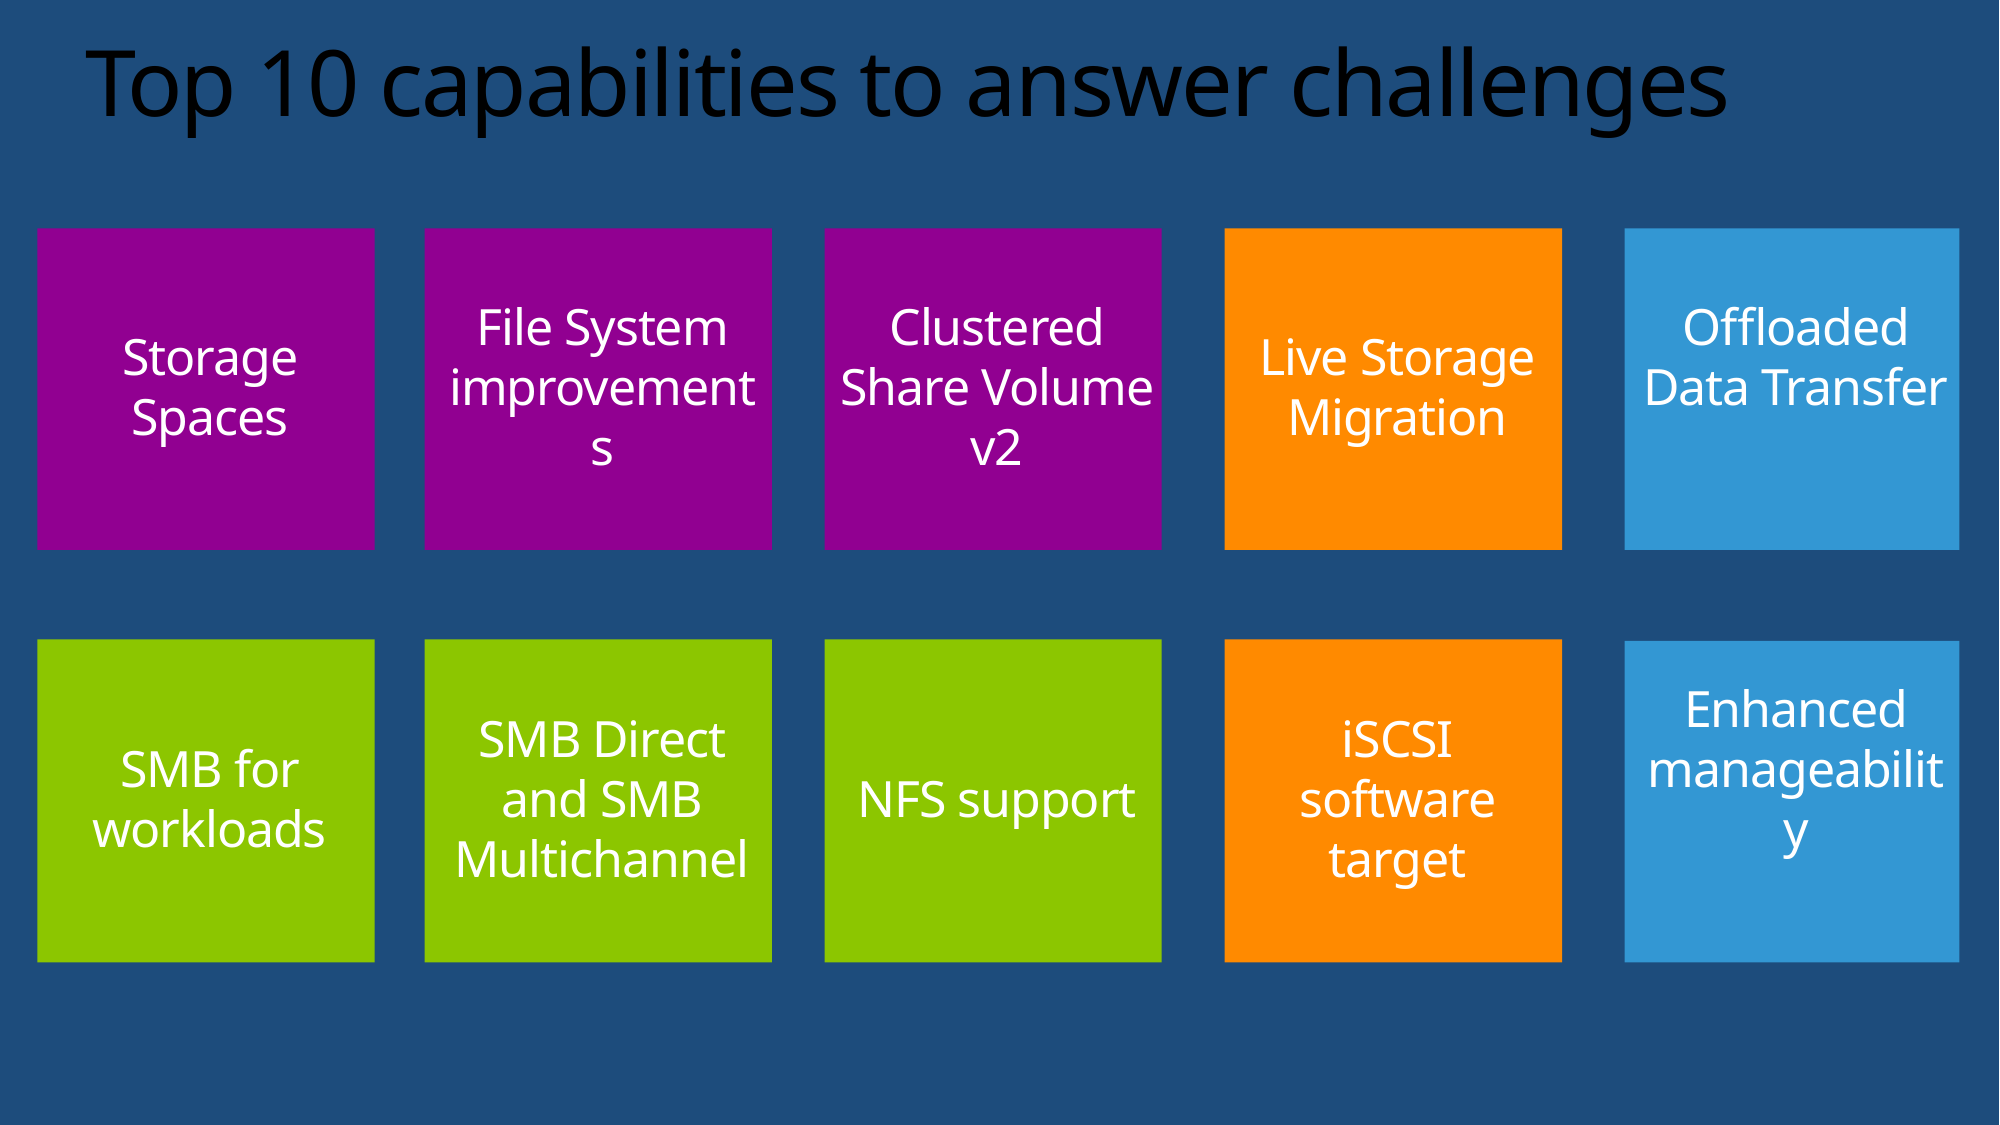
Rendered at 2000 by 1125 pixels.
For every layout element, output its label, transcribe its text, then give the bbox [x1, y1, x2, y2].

text_box Storage Spaces [37, 228, 375, 550]
text_box Offloaded Data Transfer [1624, 228, 1960, 550]
text_box SMB for workloads [37, 639, 375, 963]
text_box Clustered Share Volume v2 [824, 228, 1162, 550]
text_box iSCSI software target [1224, 639, 1563, 963]
text_box File System improvements [424, 228, 772, 550]
text_box SMB Direct and SMB Multichannel [424, 639, 772, 963]
text_box Live Storage Migration [1224, 228, 1563, 550]
text_box Enhanced manageability [1624, 640, 1960, 963]
text_box NFS support [824, 639, 1162, 963]
title Top 10 capabilities to answer challenges [85, 37, 1914, 138]
